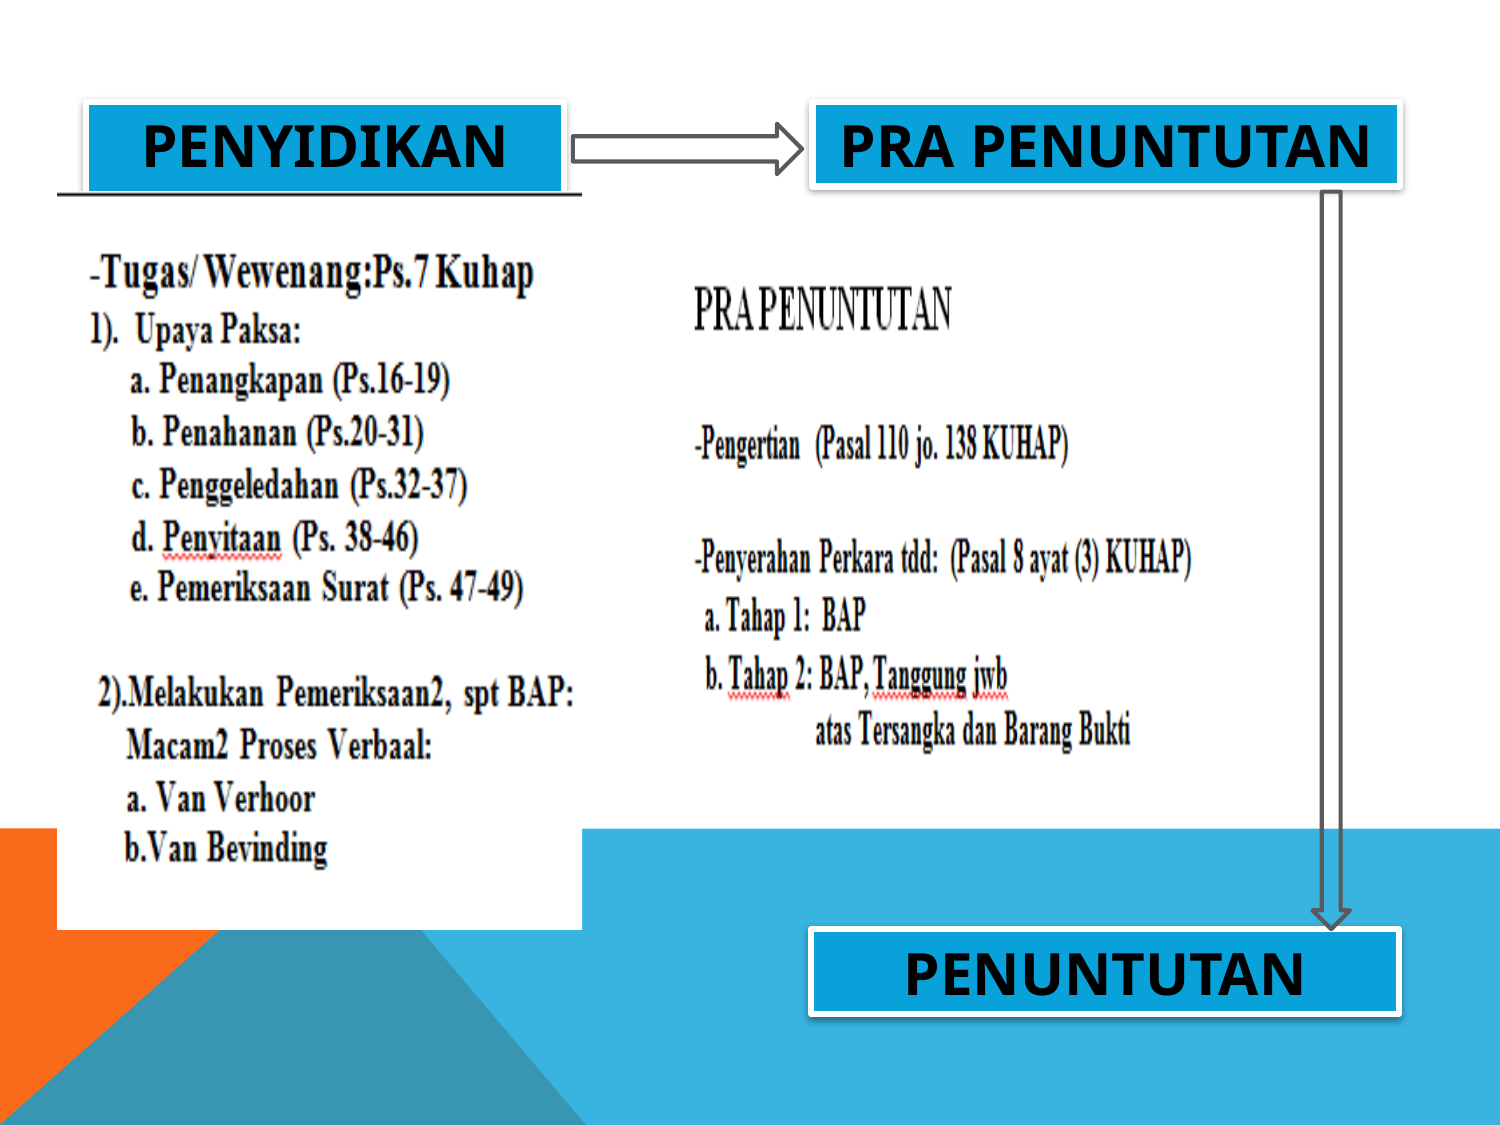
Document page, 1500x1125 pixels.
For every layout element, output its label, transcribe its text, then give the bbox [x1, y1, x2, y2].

text_box PENUNTUTAN [808, 926, 1402, 1017]
text_box [570, 121, 805, 177]
picture [687, 224, 1226, 813]
picture [56, 191, 583, 930]
list PENYIDIKAN [83, 99, 567, 190]
text_box [1310, 189, 1352, 932]
text_box PRA PENUNTUTAN [809, 99, 1403, 190]
